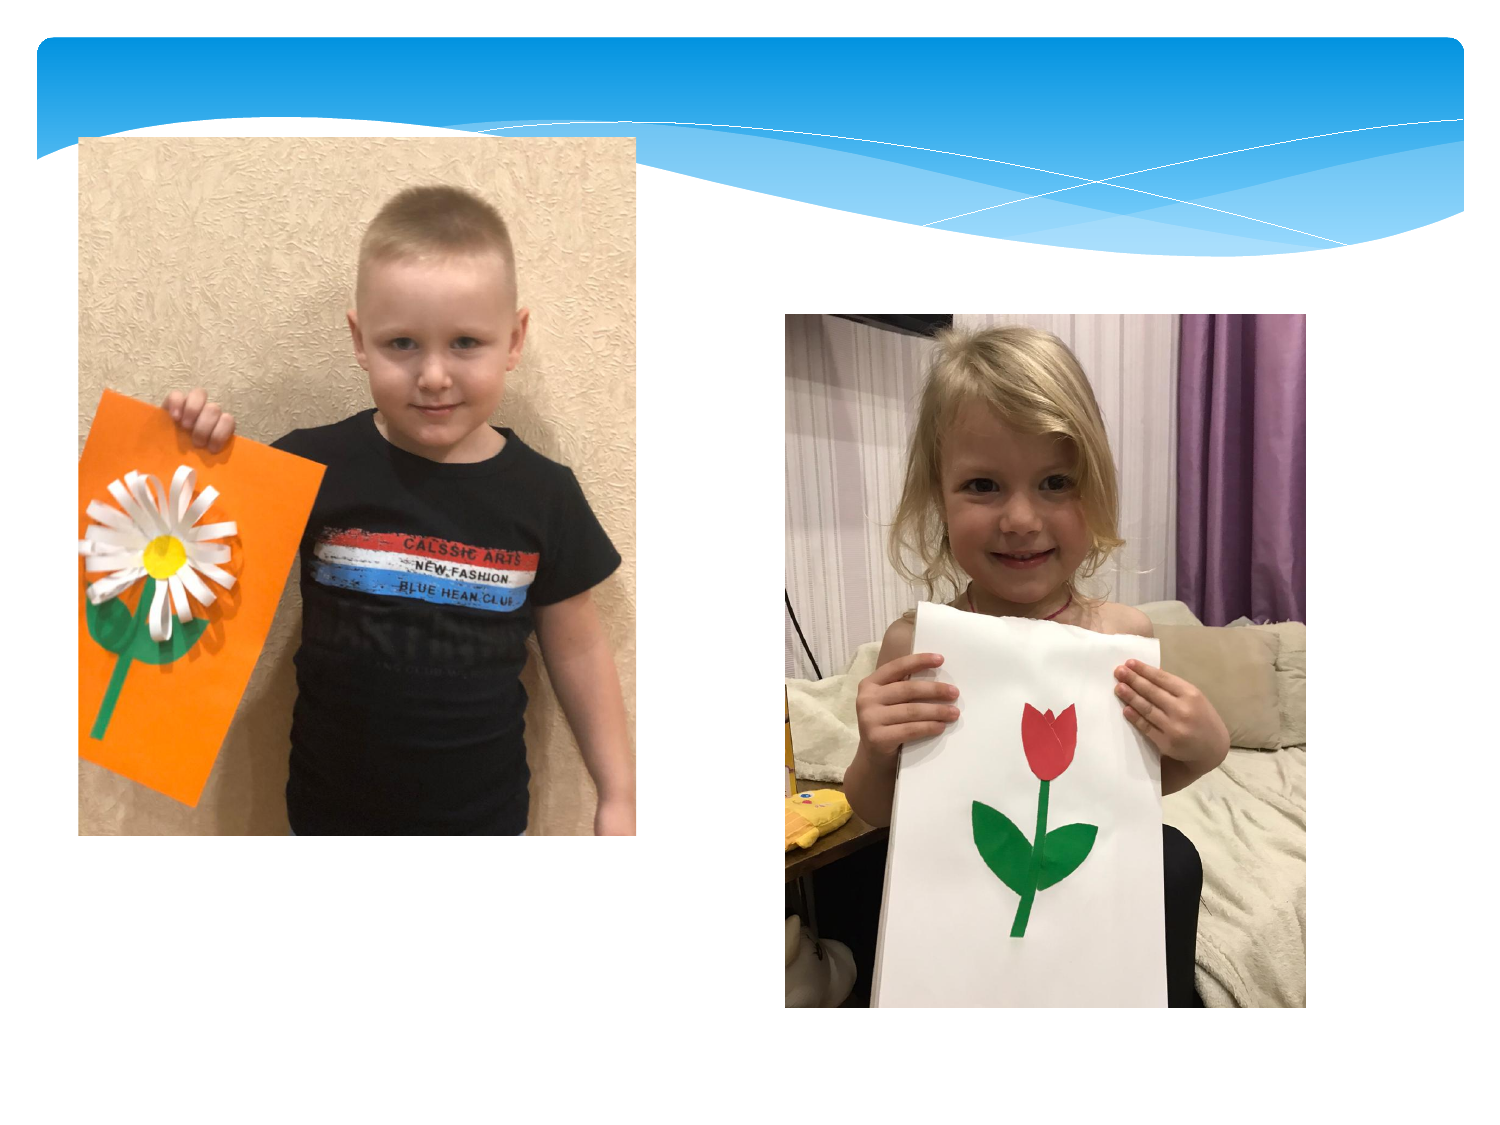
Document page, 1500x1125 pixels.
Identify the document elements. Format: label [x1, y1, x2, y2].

picture [78, 136, 637, 836]
picture [785, 314, 1306, 1008]
